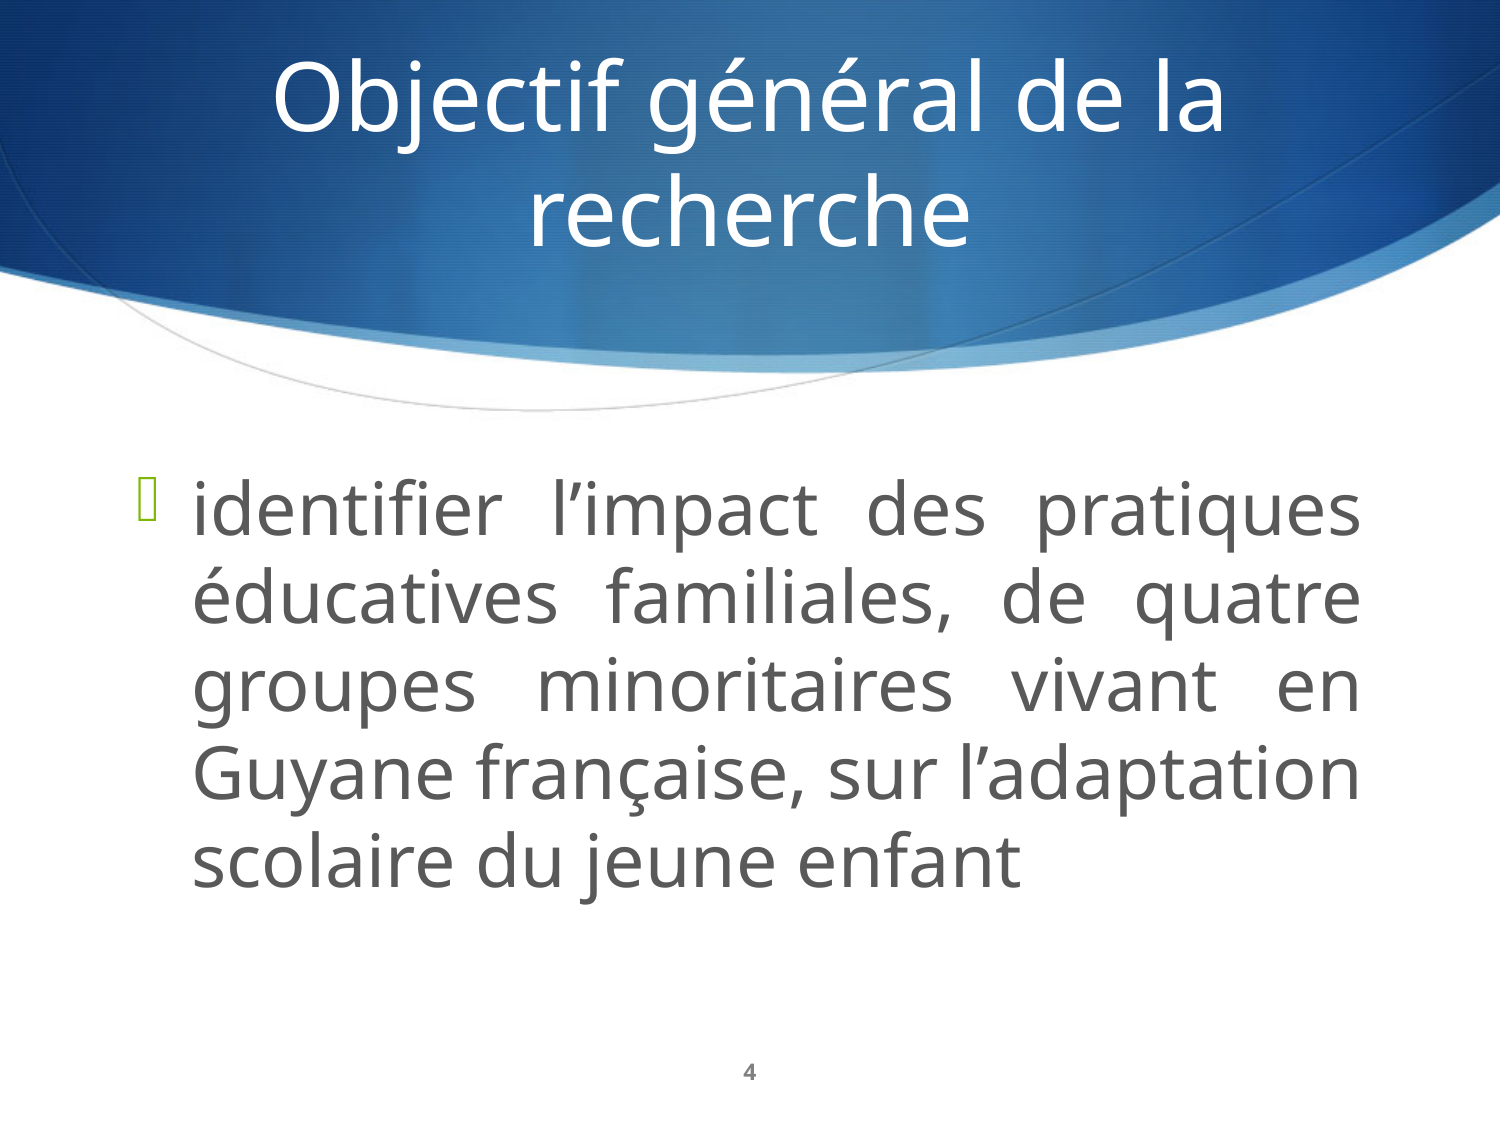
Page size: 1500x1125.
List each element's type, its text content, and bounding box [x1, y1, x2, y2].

title Objectif général de la recherche [75, 56, 1425, 245]
picture [0, 0, 1500, 1125]
slide_number 4 [706, 1042, 794, 1103]
list identifier l’impact des pratiques éducatives familiales, de quatre groupes minoritaires vivant en Guyane française, sur l’adaptation scolaire du jeune enfant [121, 454, 1379, 991]
